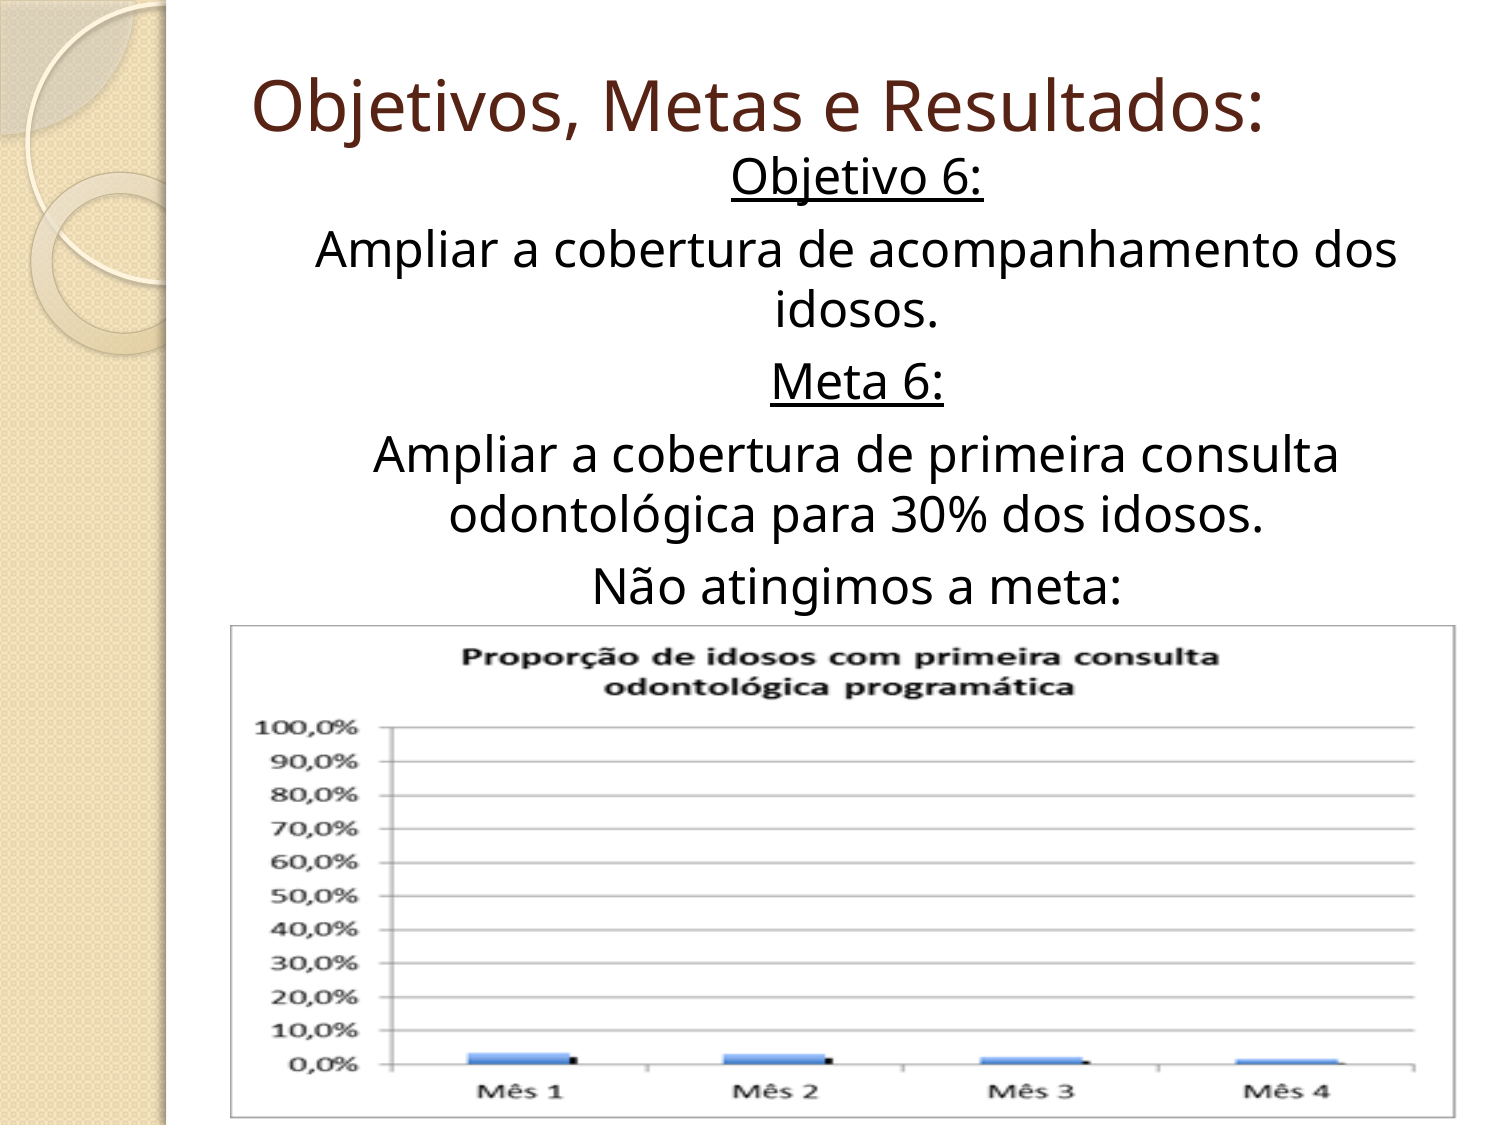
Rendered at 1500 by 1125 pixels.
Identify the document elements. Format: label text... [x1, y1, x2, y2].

picture [229, 625, 1459, 1120]
list Objetivo 6: Ampliar a cobertura de acompanhamento dos idosos. Meta 6: Ampliar a cobertura de primeira consulta odontológica para 30% dos idosos. Não atingimos a meta: [235, 137, 1466, 1025]
title Objetivos, Metas e Resultados: [235, 45, 1466, 137]
